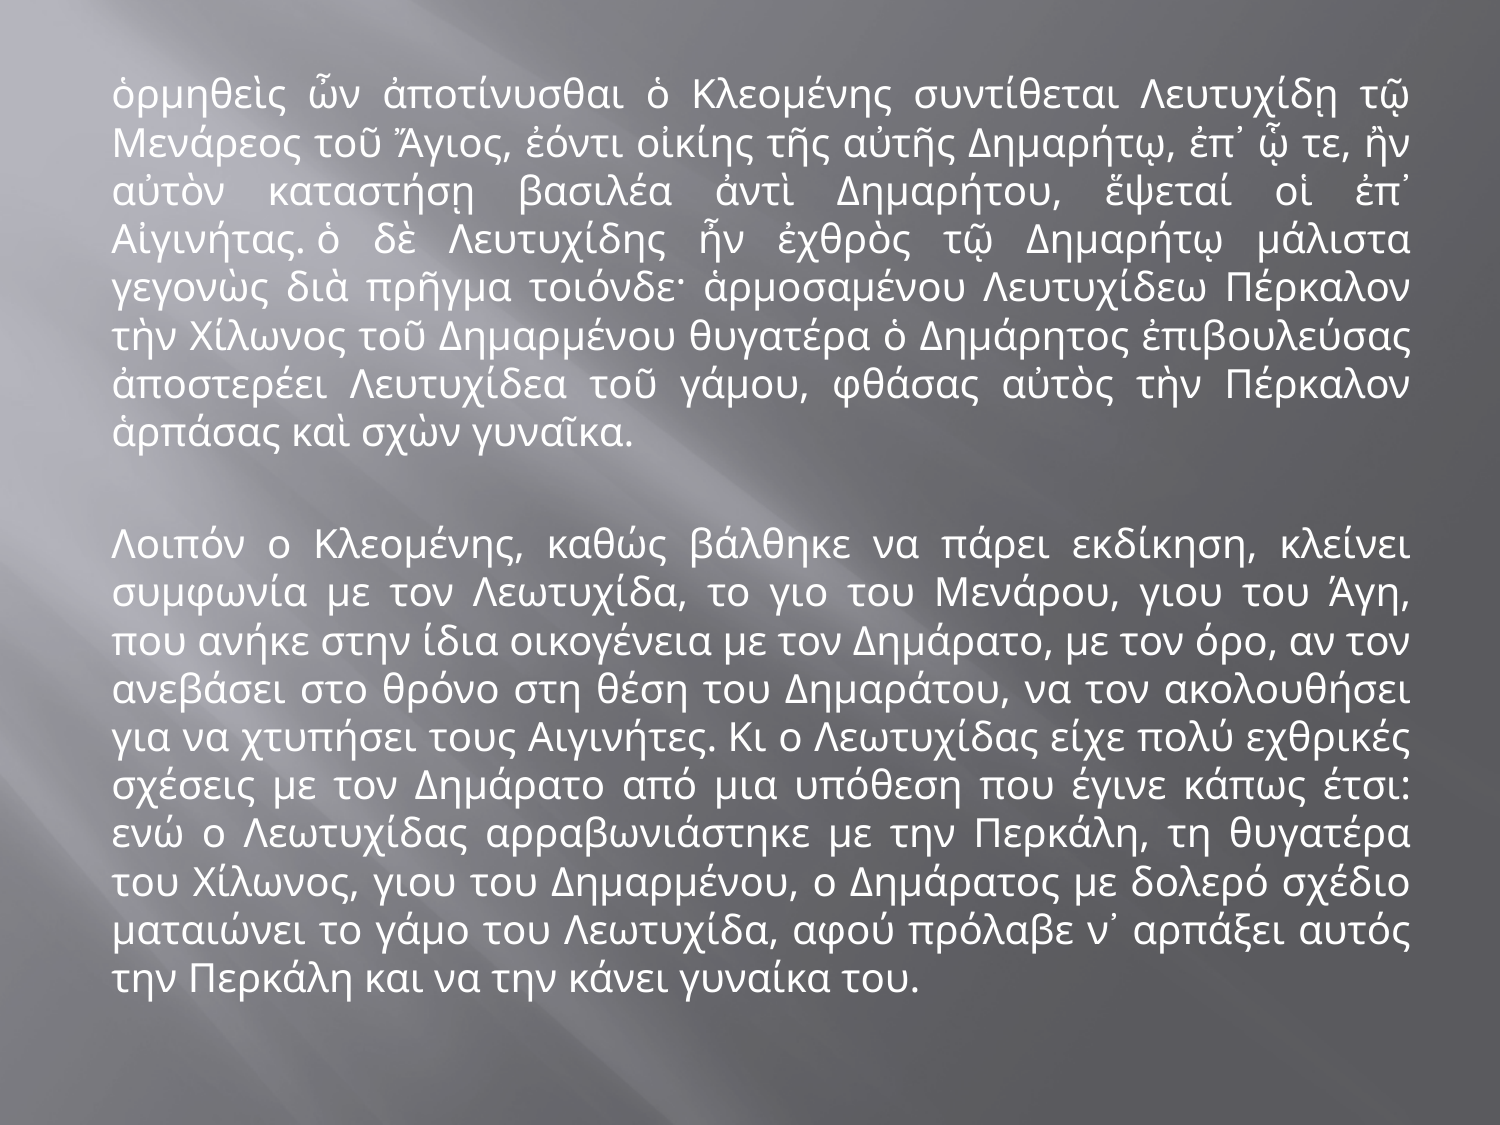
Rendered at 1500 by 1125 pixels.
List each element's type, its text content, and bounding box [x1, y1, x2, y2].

list ὁρμηθεὶς ὦν ἀποτίνυσθαι ὁ Κλεομένης συντίθεται Λευτυχίδῃ τῷ Μενάρεος τοῦ Ἄγιος, ἐόντι οἰκίης τῆς αὐτῆς Δημαρήτῳ, ἐπ᾽ ᾧ τε, ἢν αὐτὸν καταστήσῃ βασιλέα ἀντὶ Δημαρήτου, ἕψεταί οἱ ἐπ᾽ Αἰγινήτας. ὁ δὲ Λευτυχίδης ἦν ἐχθρὸς τῷ Δημαρήτῳ μάλιστα γεγονὼς διὰ πρῆγμα τοιόνδε· ἁρμοσαμένου Λευτυχίδεω Πέρκαλον τὴν Χίλωνος τοῦ Δημαρμένου θυγατέρα ὁ Δημάρητος ἐπιβουλεύσας ἀποστερέει Λευτυχίδεα τοῦ γάμου, φθάσας αὐτὸς τὴν Πέρκαλον ἁρπάσας καὶ σχὼν γυναῖκα. Λοιπόν ο Κλεομένης, καθώς βάλθηκε να πάρει εκδίκηση, κλείνει συμφωνία με τον Λεωτυχίδα, το γιο του Μενάρου, γιου του Άγη, που ανήκε στην ίδια οικογένεια με τον Δημάρατο, με τον όρο, αν τον ανεβάσει στο θρόνο στη θέση του Δημαράτου, να τον ακολουθήσει για να χτυπήσει τους Αιγινήτες. Κι ο Λεωτυχίδας είχε πολύ εχθρικές σχέσεις με τον Δημάρατο από μια υπόθεση που έγινε κάπως έτσι: ενώ ο Λεωτυχίδας αρραβωνιάστηκε με την Περκάλη, τη θυγατέρα του Χίλωνος, γιου του Δημαρμένου, ο Δημάρατος με δολερό σχέδιο ματαιώνει το γάμο του Λεωτυχίδα, αφού πρόλαβε ν᾽ αρπάξει αυτός την Περκάλη και να την κάνει γυναίκα του. [76, 5, 1427, 1047]
